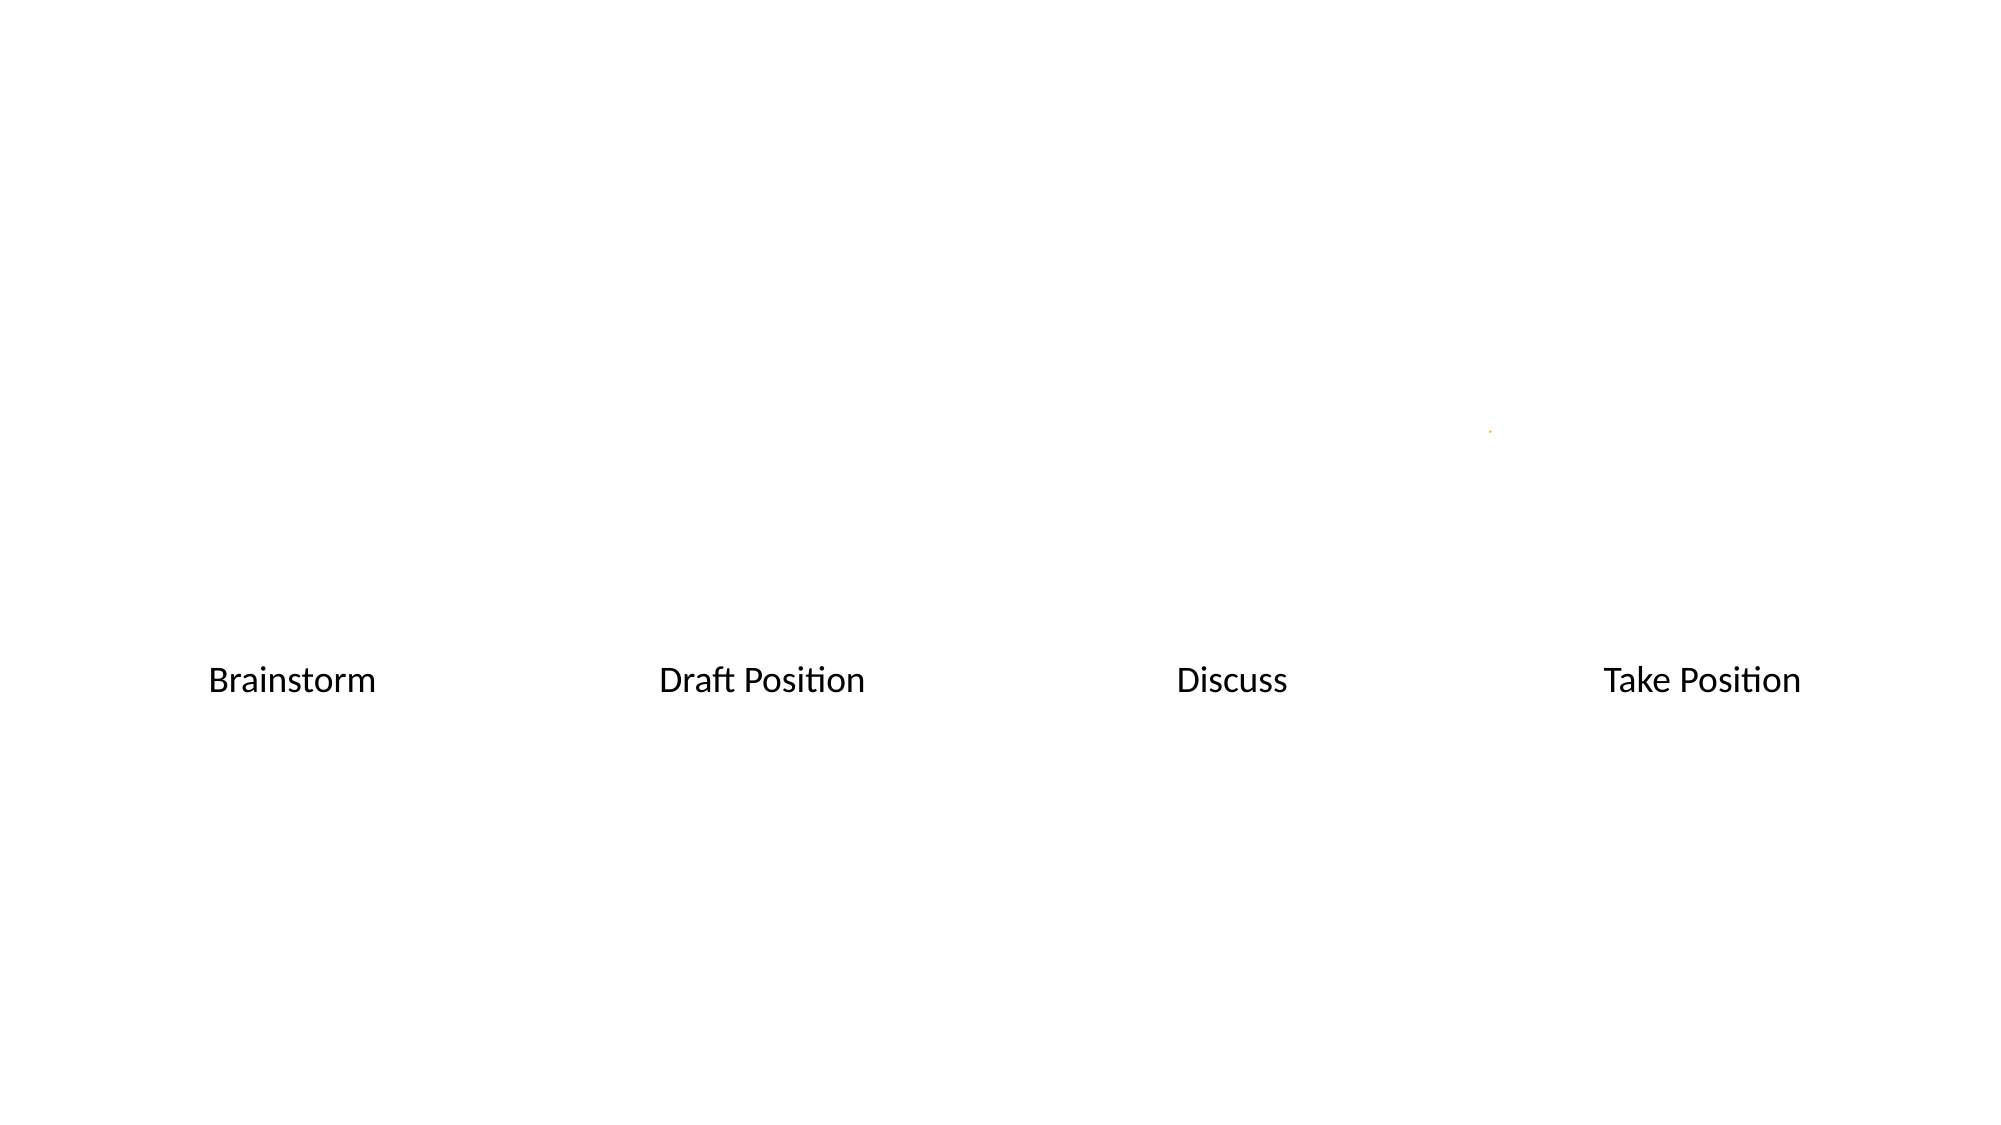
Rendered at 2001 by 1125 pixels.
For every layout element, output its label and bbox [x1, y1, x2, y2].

list [0, 115, 1930, 1041]
